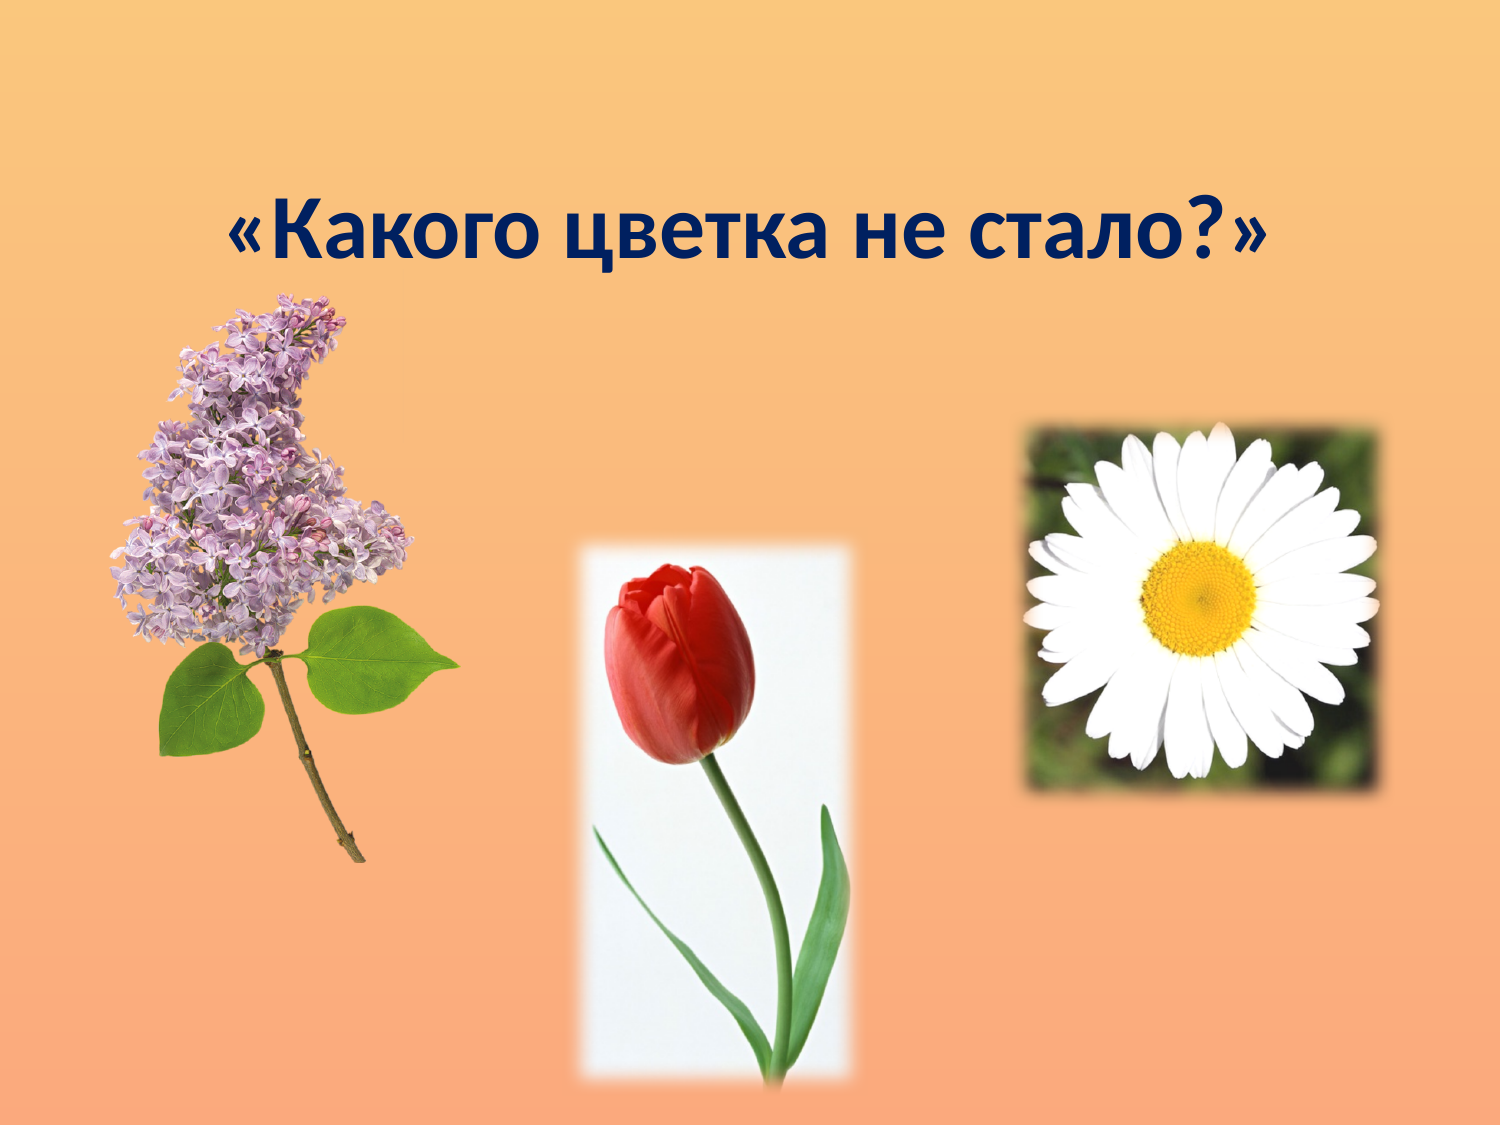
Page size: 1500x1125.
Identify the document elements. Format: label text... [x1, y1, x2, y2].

title «Какого цветка не стало?» [75, 45, 1425, 399]
picture [1001, 415, 1401, 803]
picture [562, 527, 868, 1098]
picture [93, 269, 478, 884]
